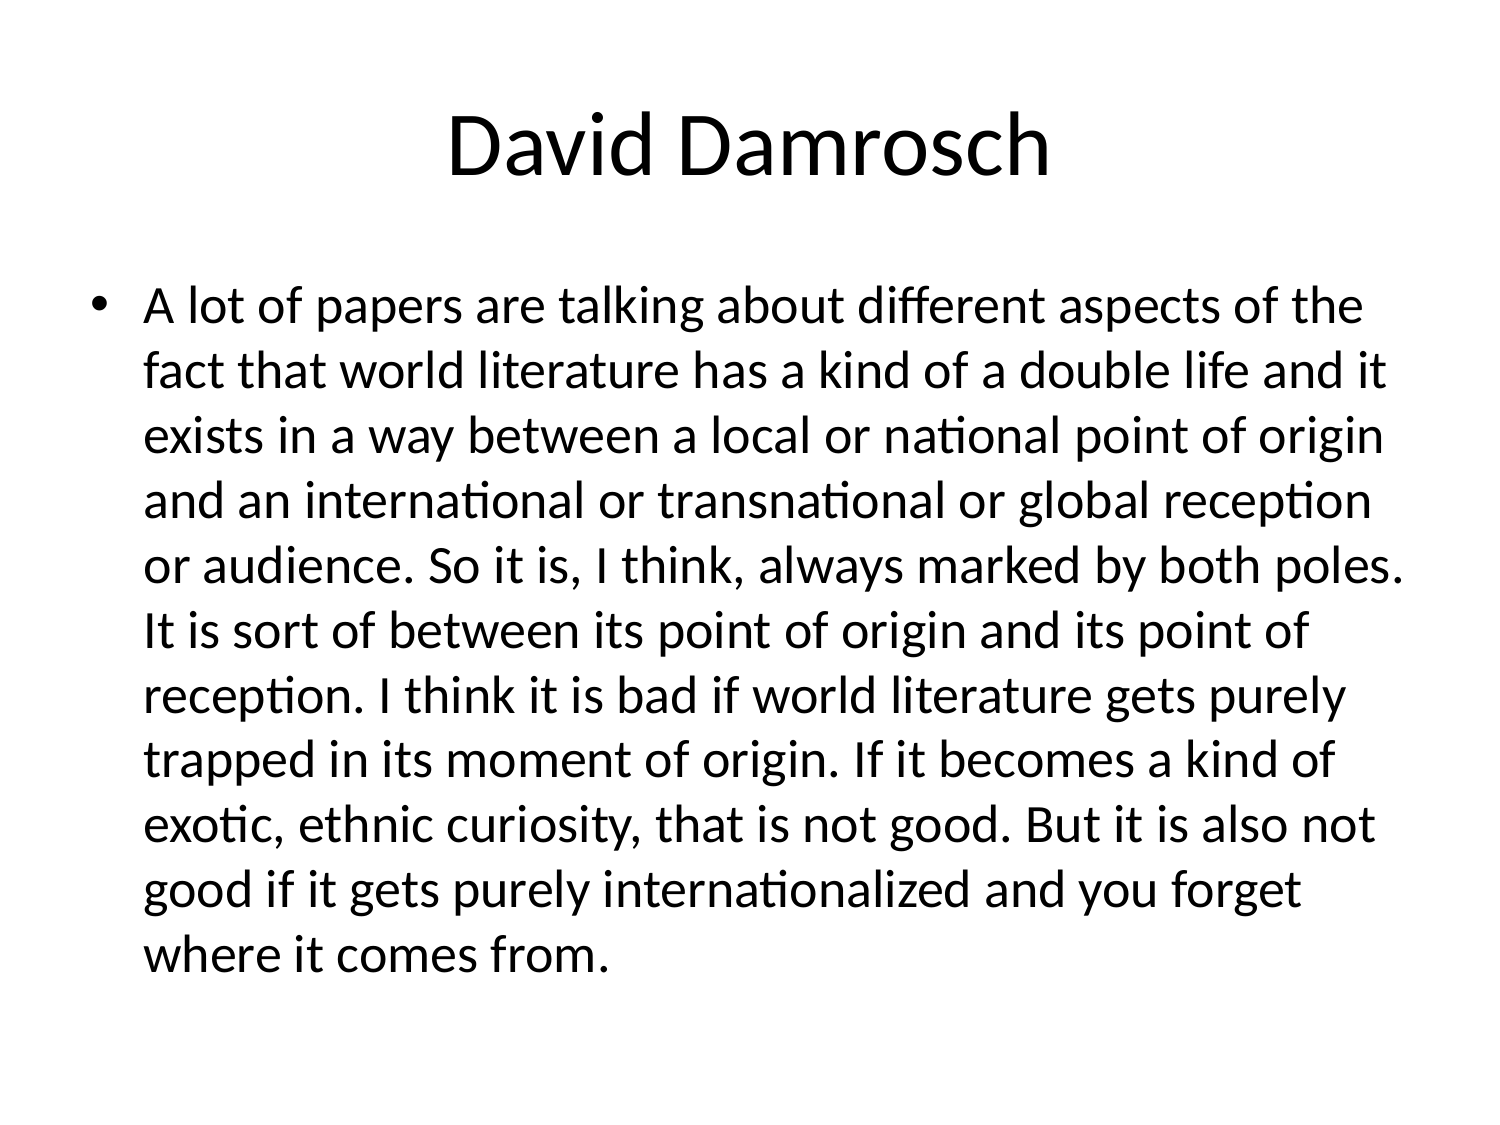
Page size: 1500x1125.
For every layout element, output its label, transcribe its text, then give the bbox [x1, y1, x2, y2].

list A lot of papers are talking about different aspects of the fact that world literature has a kind of a double life and it exists in a way between a local or national point of origin and an international or transnational or global reception or audience. So it is, I think, always marked by both poles. It is sort of between its point of origin and its point of reception. I think it is bad if world literature gets purely trapped in its moment of origin. If it becomes a kind of exotic, ethnic curiosity, that is not good. But it is also not good if it gets purely internationalized and you forget where it comes from. [75, 262, 1425, 1005]
title David Damrosch [75, 45, 1425, 233]
